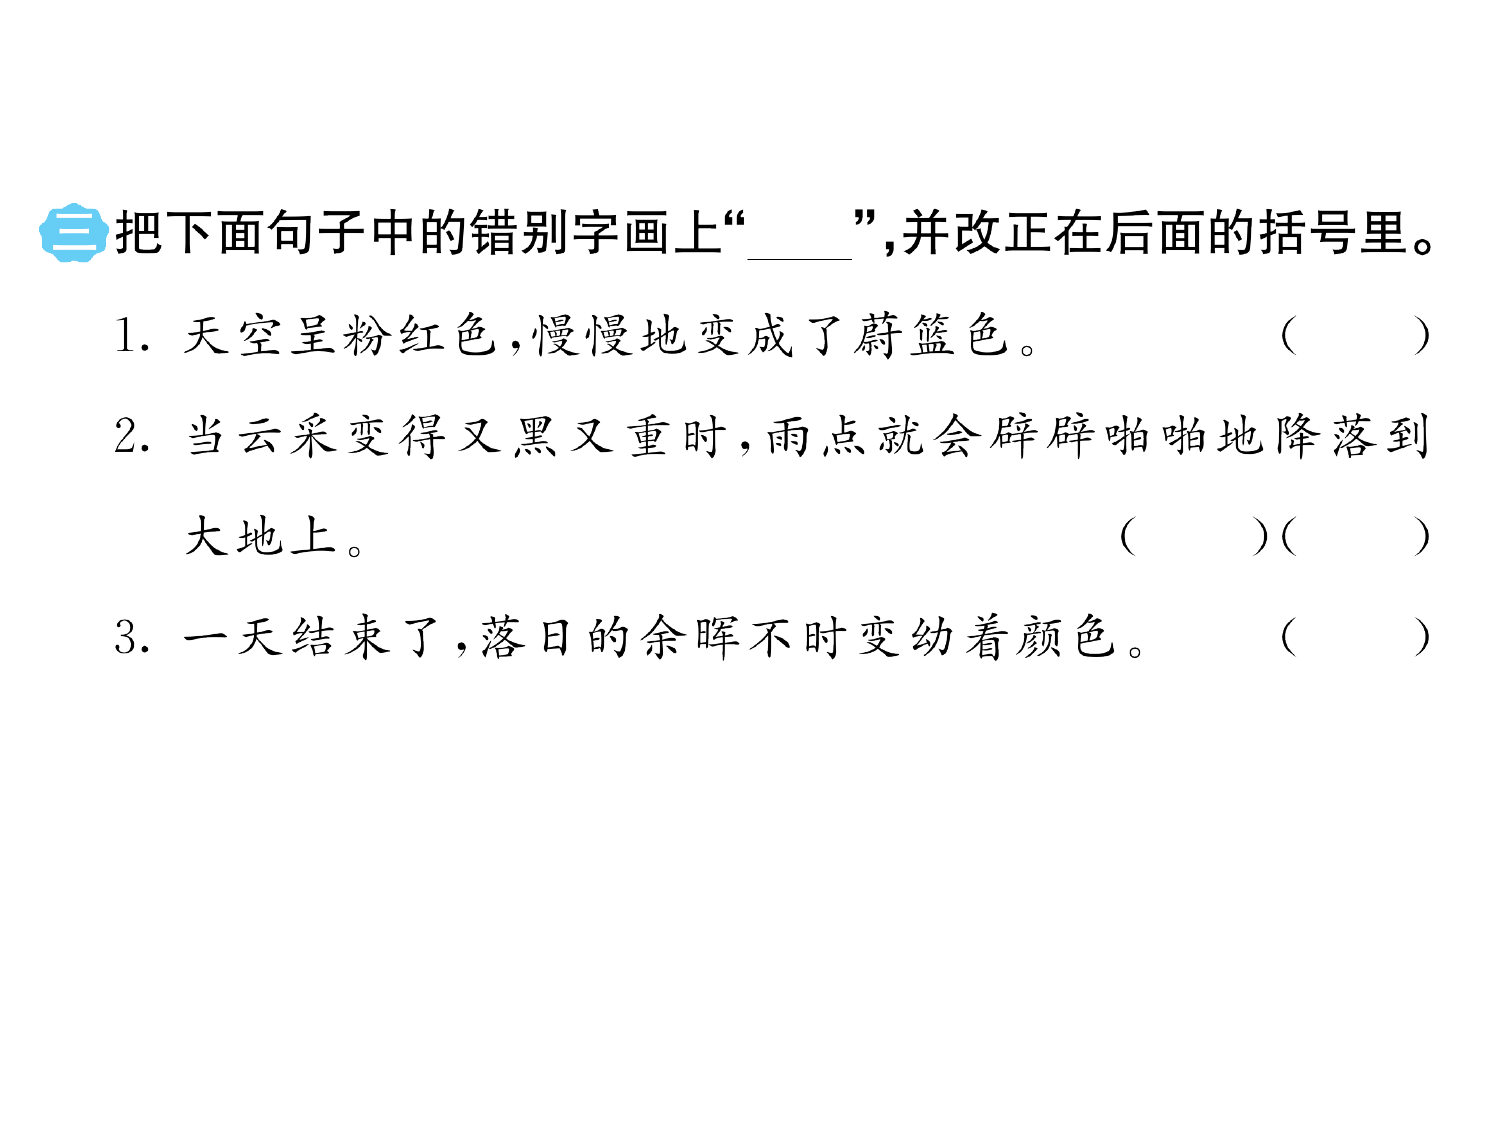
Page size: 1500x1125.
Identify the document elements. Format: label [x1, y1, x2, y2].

picture [35, 177, 1453, 700]
